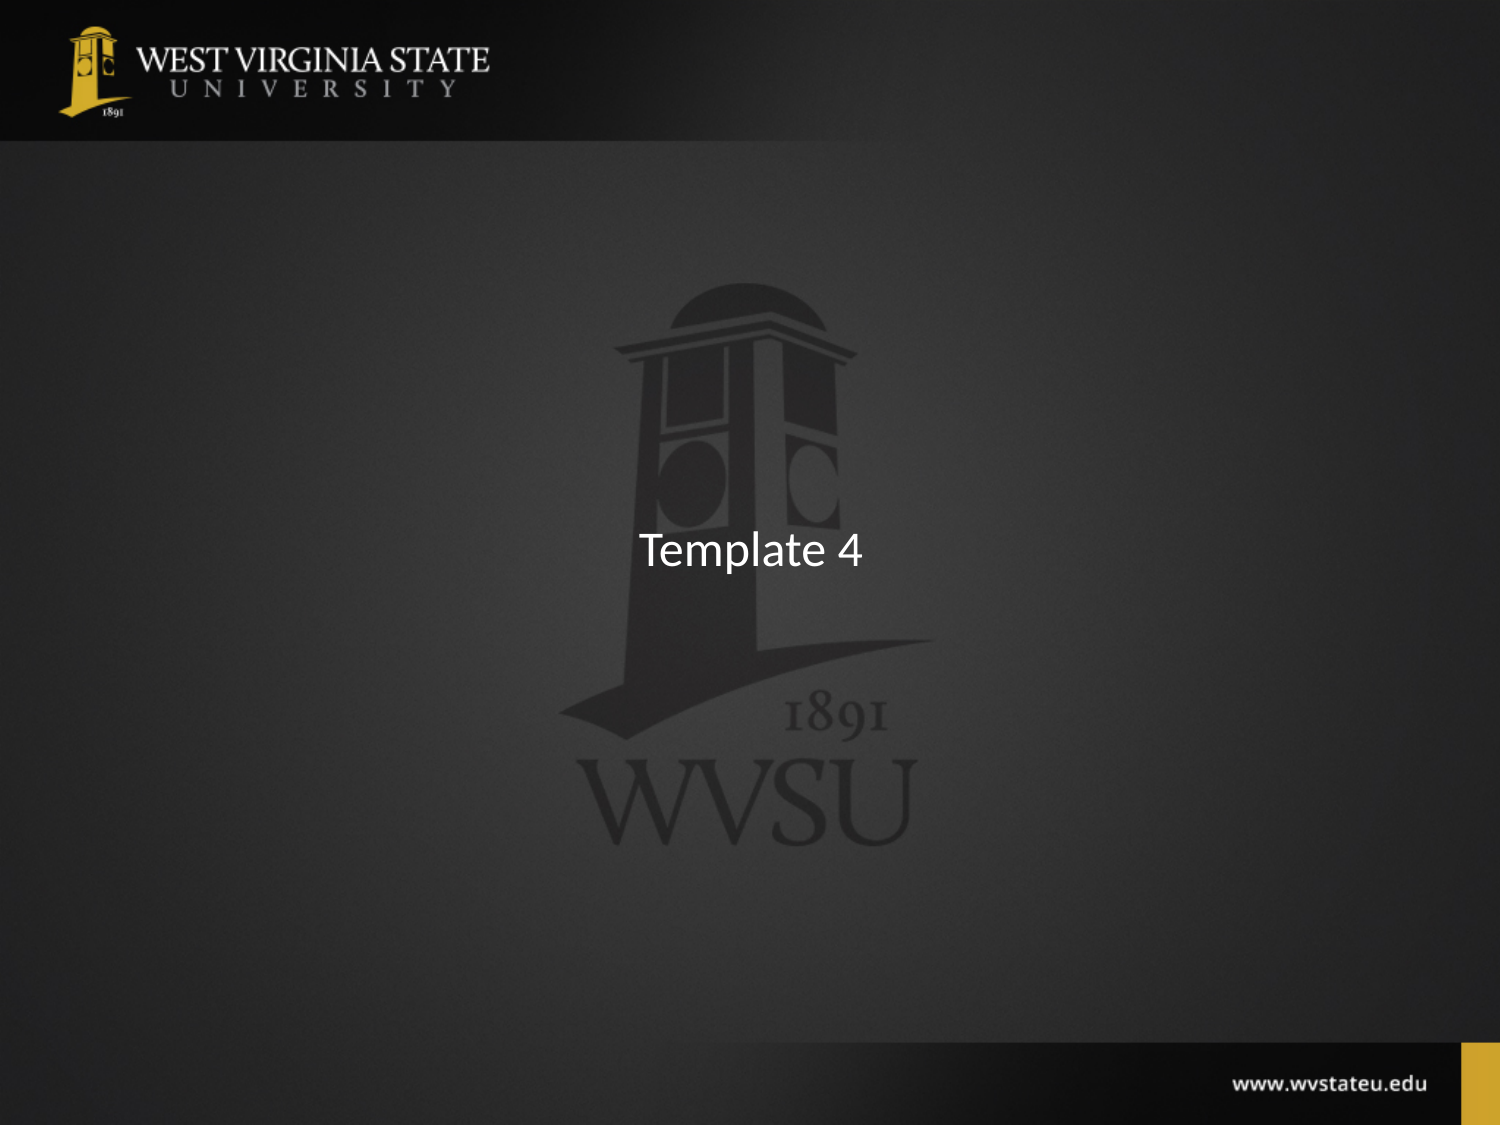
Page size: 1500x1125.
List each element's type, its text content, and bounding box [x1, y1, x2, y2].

picture [0, 0, 1500, 1125]
text_box Template 4 [453, 509, 1049, 585]
